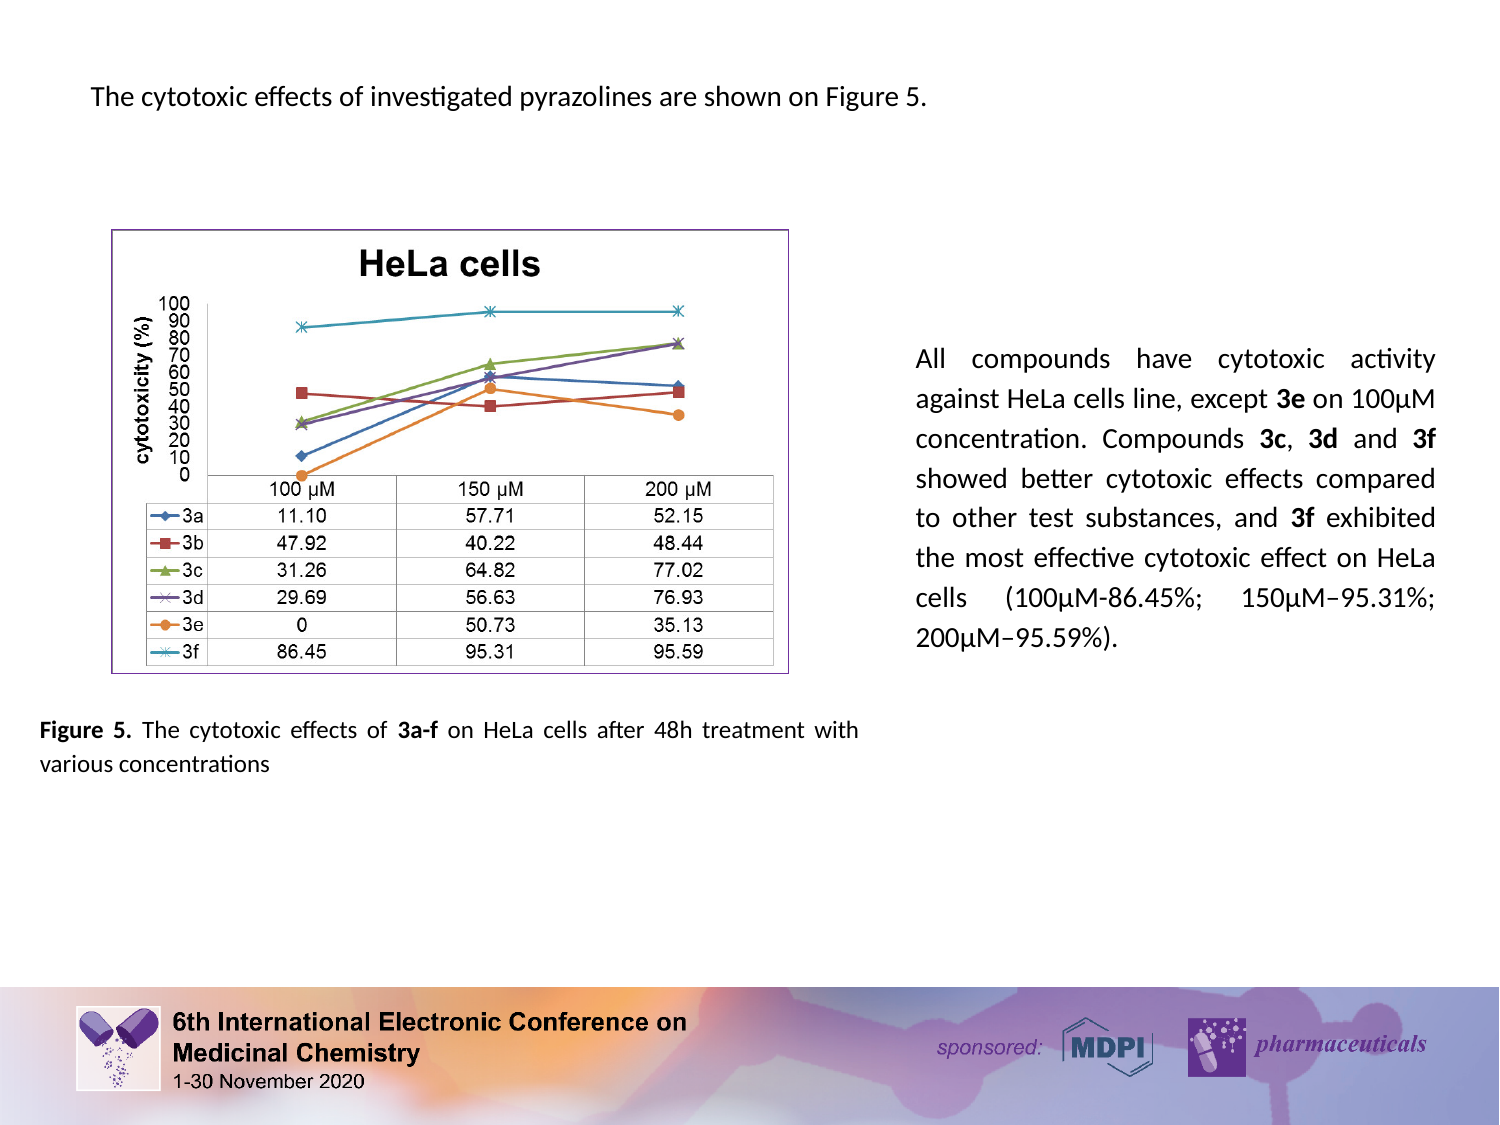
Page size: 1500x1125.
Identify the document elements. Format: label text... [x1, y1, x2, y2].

picture [0, 987, 1499, 1125]
text_box All compounds have cytotoxic activity against HeLa cells line, except 3e on 100µM concentration. Compounds 3c, 3d and 3f showed better cytotoxic effects compared to other test substances, and 3f exhibited the most effective cytotoxic effect on HeLa cells (100µM-86.45%; 150µM–95.31%; 200µM–95.59%). [900, 271, 1451, 661]
text_box The cytotoxic effects of investigated pyrazolines are shown on Figure 5. [75, 69, 950, 120]
text_box Figure 5. The cytotoxic effects of 3a-f on HeLa cells after 48h treatment with various concentrations [24, 702, 875, 786]
picture [111, 229, 789, 674]
